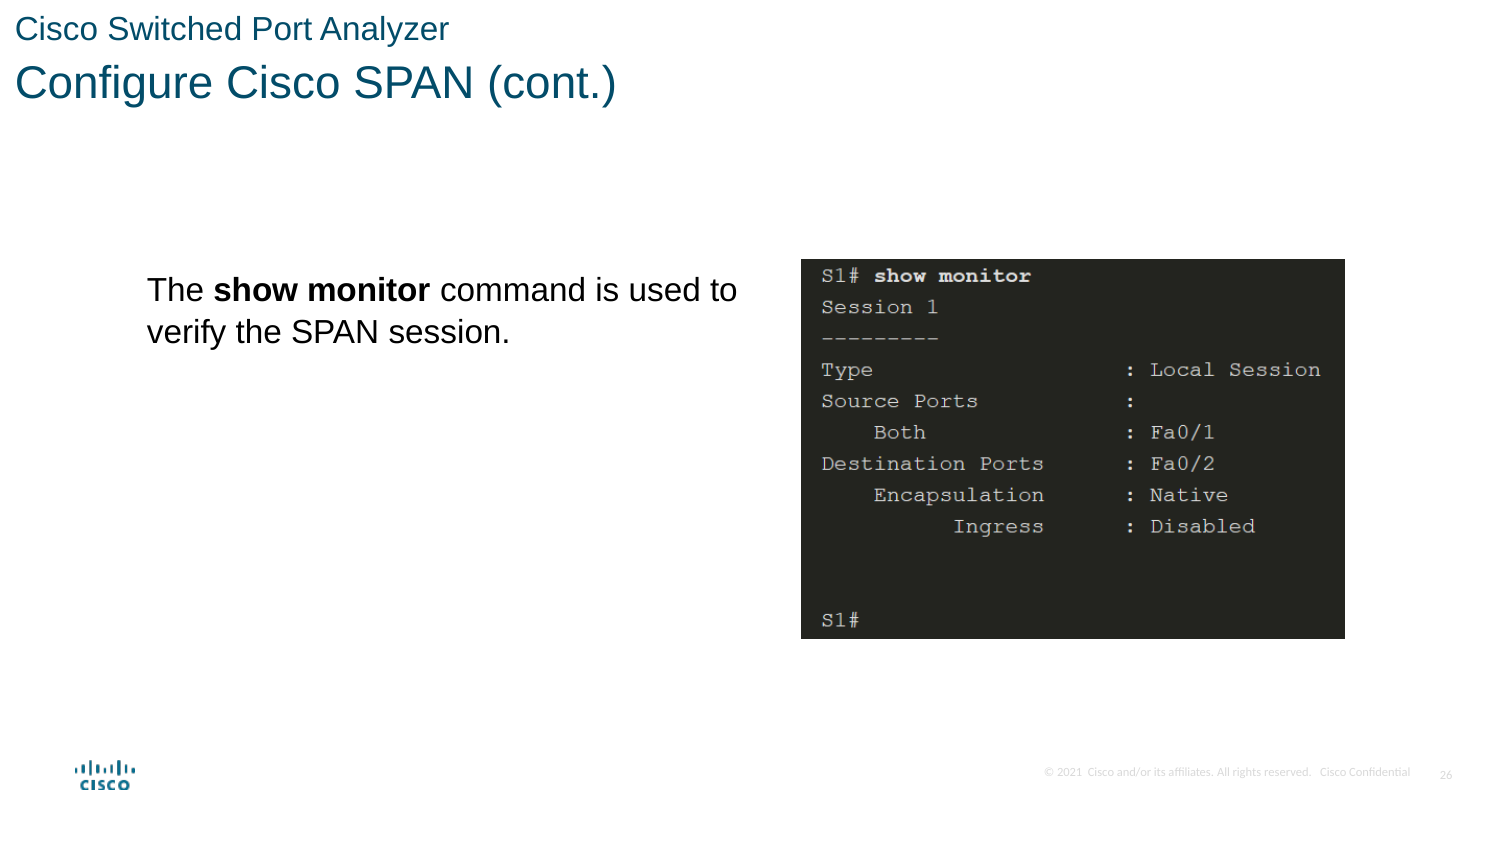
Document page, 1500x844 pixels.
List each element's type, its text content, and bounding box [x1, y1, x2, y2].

list Cisco Switched Port Analyzer [0, 0, 1500, 45]
text_box The show monitor command is used to verify the SPAN session. [132, 259, 778, 844]
picture [801, 259, 1345, 639]
picture [75, 759, 132, 790]
slide_number 26 [1425, 759, 1500, 797]
list Configure Cisco SPAN (cont.) [0, 45, 1500, 195]
